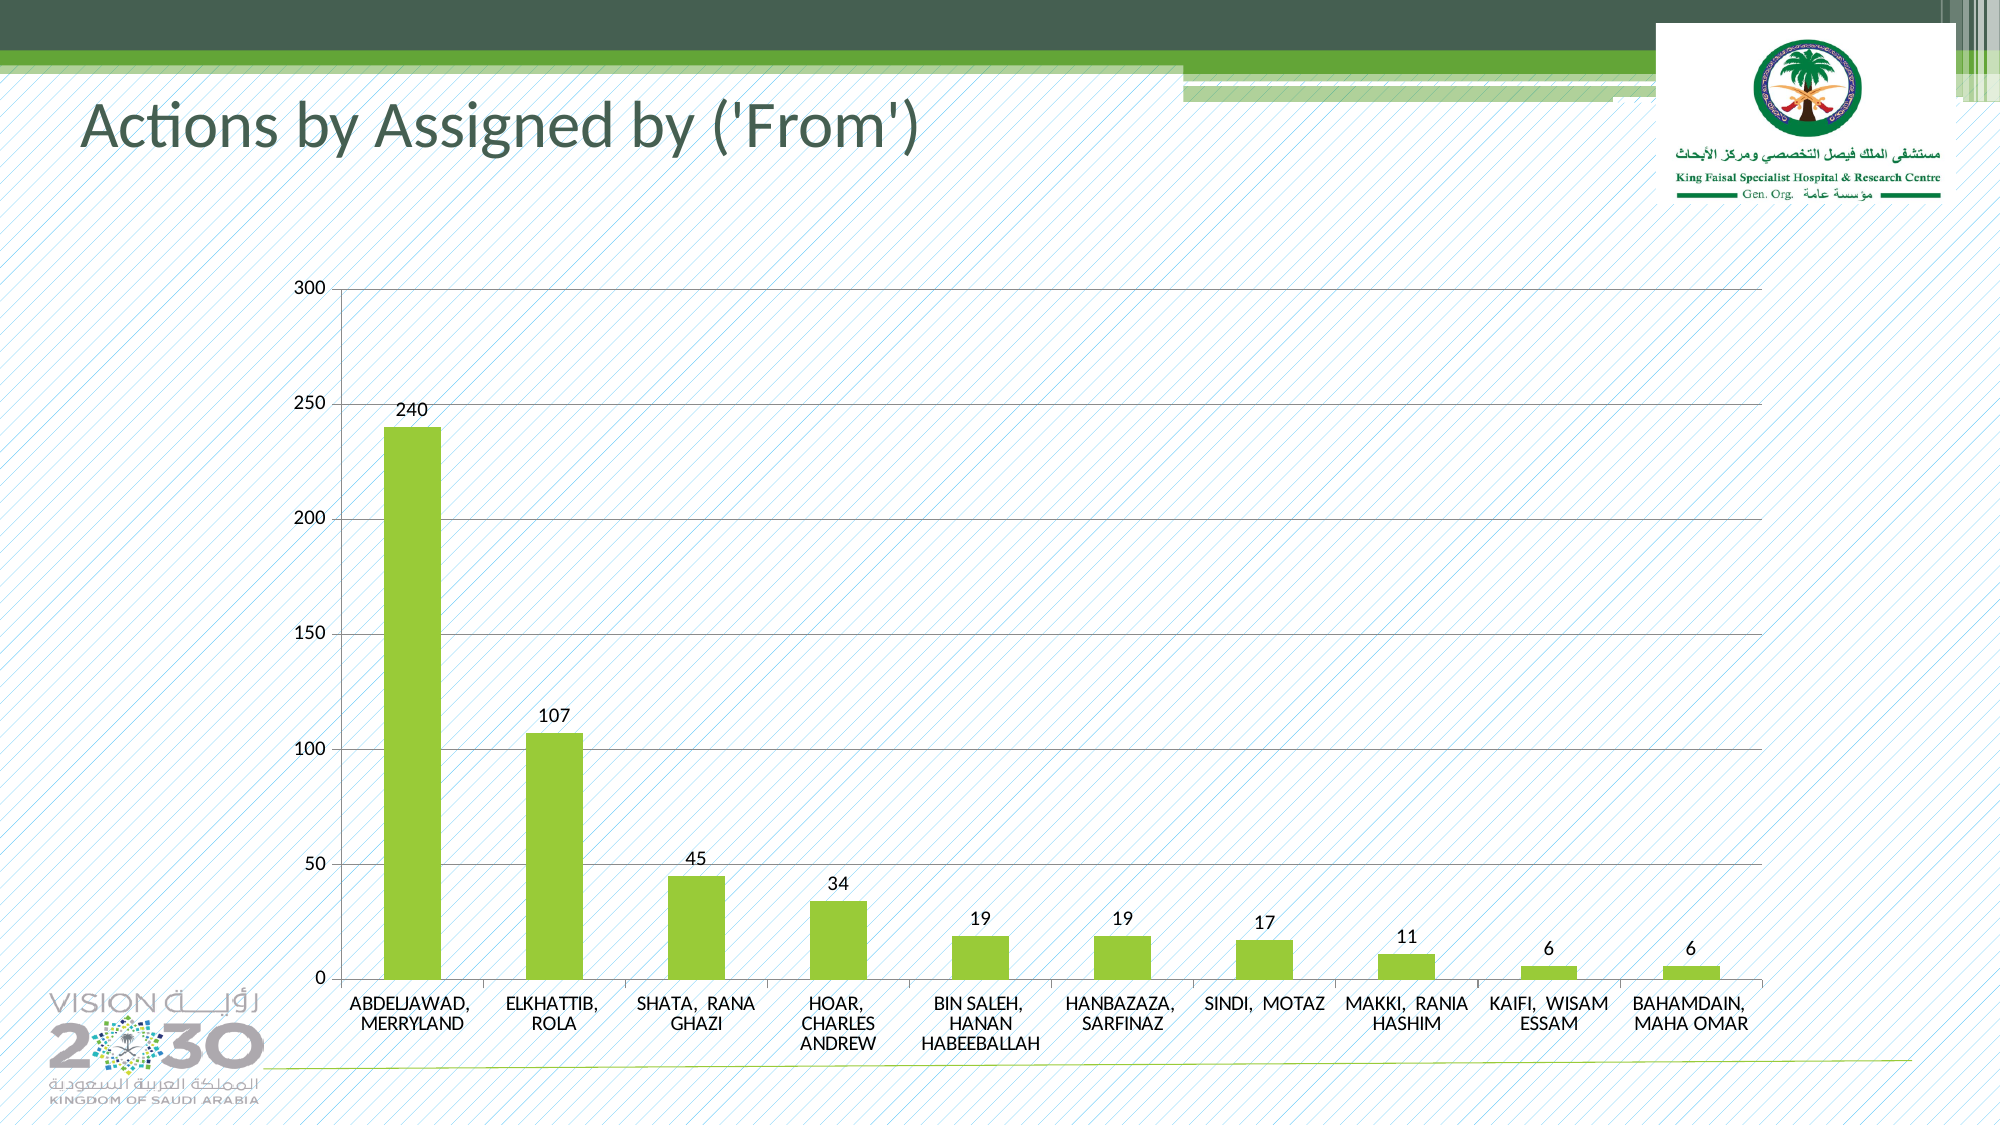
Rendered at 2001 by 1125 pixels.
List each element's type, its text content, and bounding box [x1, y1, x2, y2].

text_box Actions by Assigned by ('From') [65, 73, 1771, 263]
chart [262, 262, 1793, 1072]
picture [1655, 23, 1956, 204]
picture [49, 987, 264, 1104]
